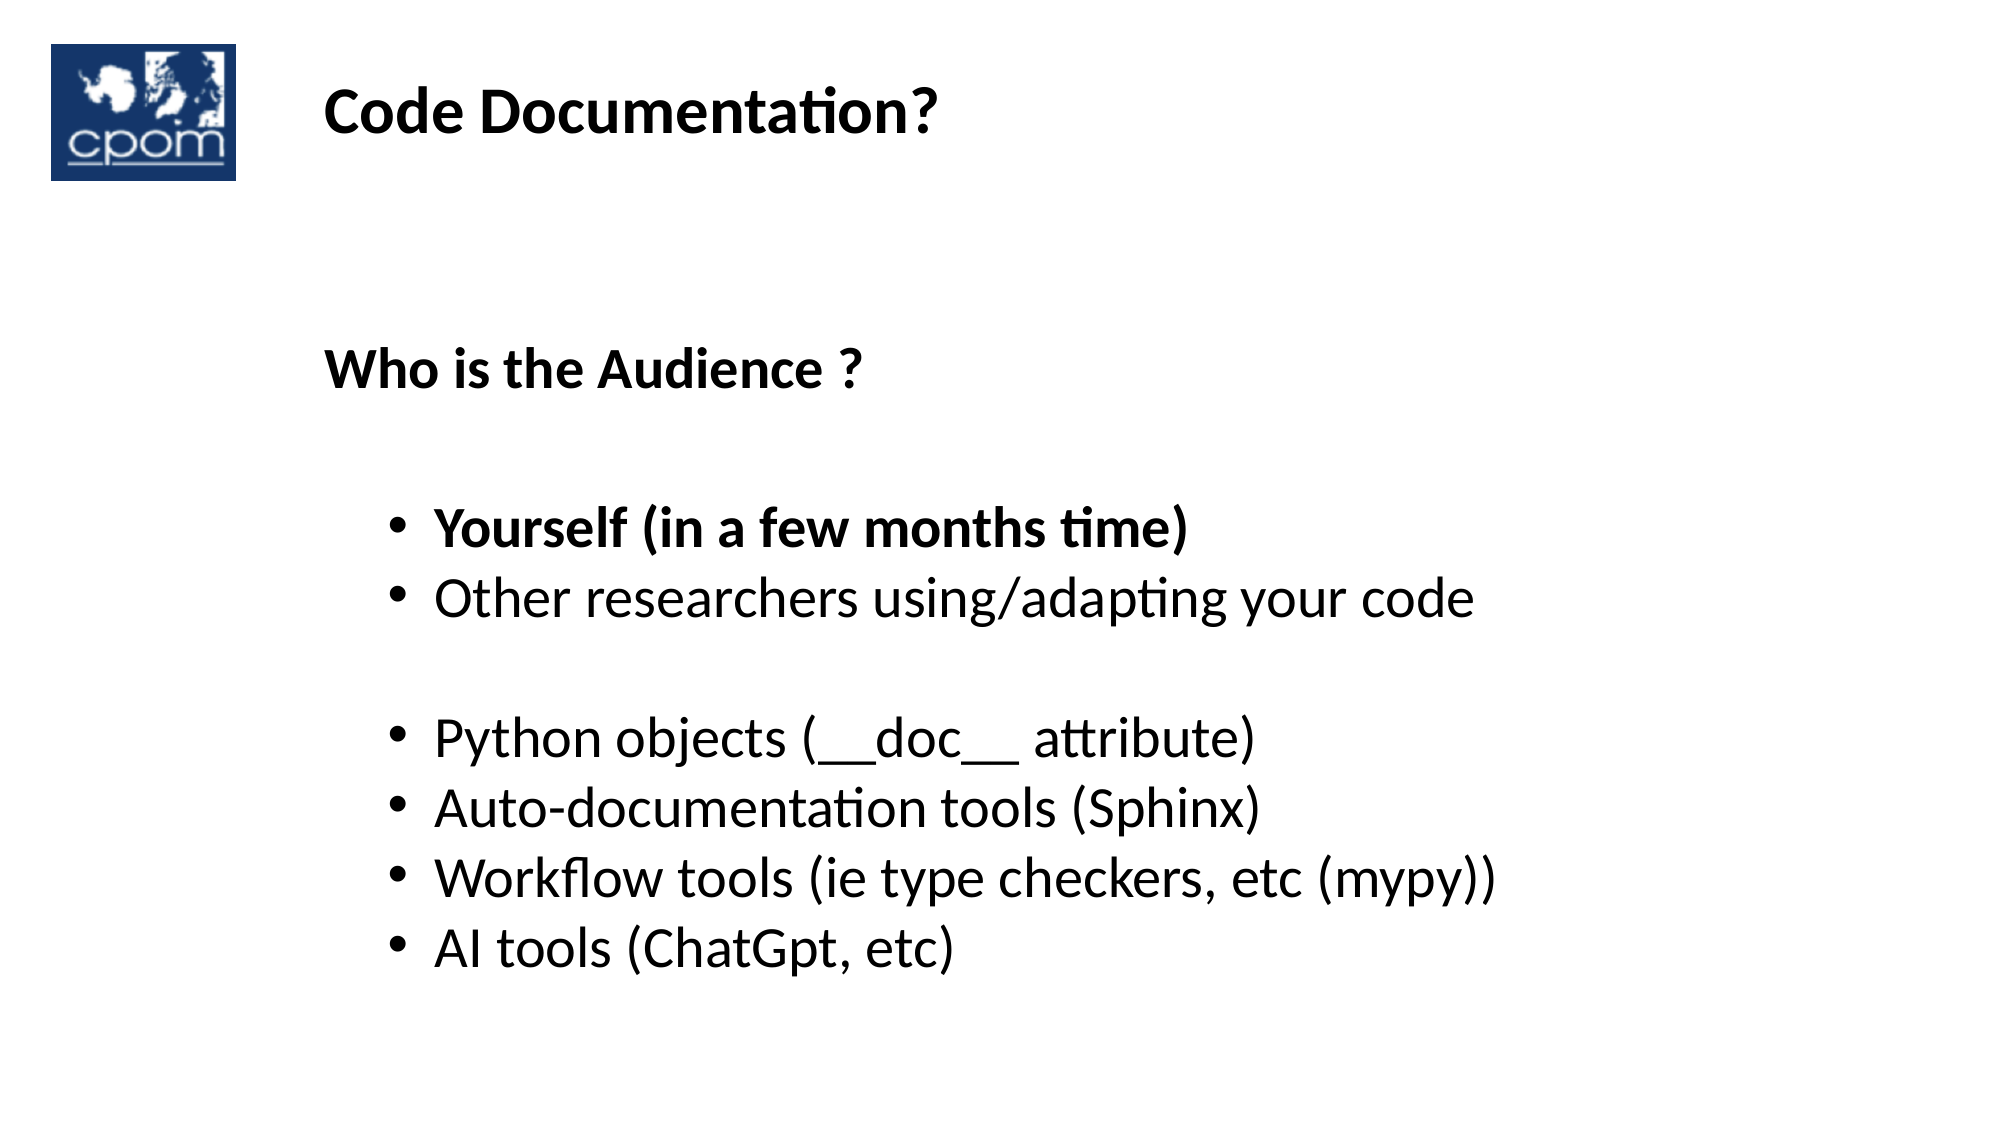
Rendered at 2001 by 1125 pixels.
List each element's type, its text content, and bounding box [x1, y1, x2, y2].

picture [50, 44, 236, 181]
text_box Code Documentation? [309, 60, 957, 245]
text_box Who is the Audience ? [309, 322, 880, 408]
text_box Yourself (in a few months time) Other researchers using/adapting your code Python objects (__doc__ attribute) Auto-documentation tools (Sphinx) Workflow tools (ie type checkers, etc (mypy)) AI tools (ChatGpt, etc) [372, 481, 1514, 1057]
